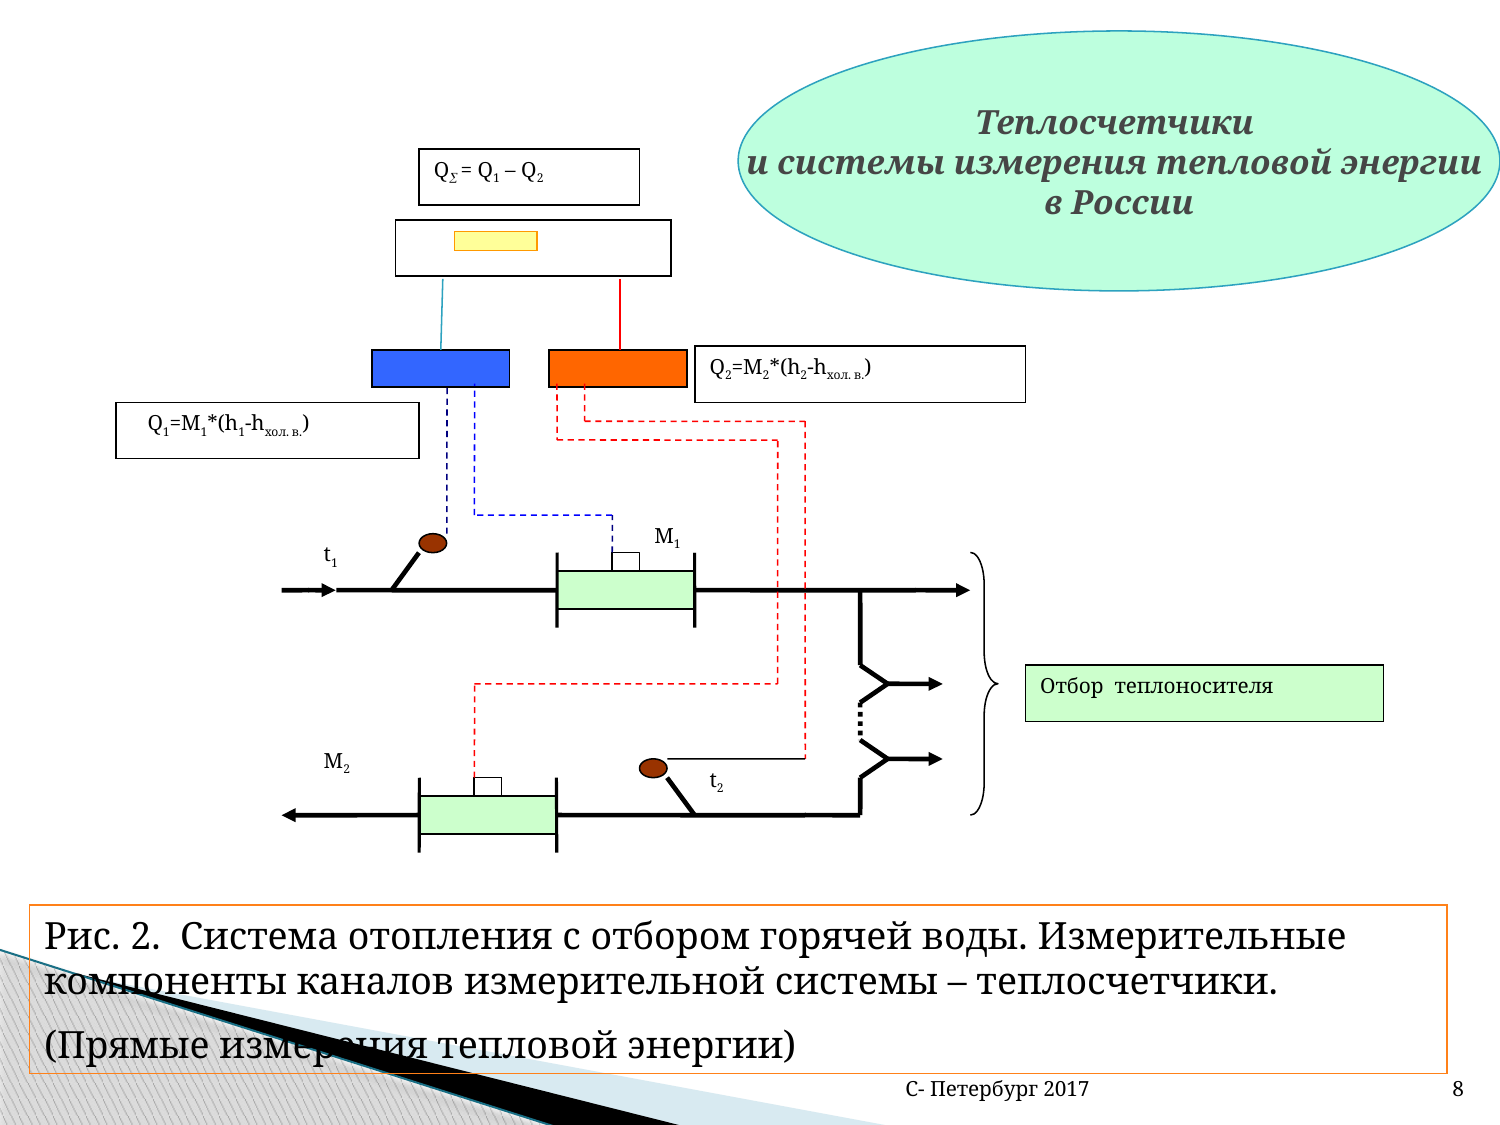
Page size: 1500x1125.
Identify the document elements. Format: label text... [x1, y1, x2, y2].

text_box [88, 42, 1412, 853]
slide_number 8 [1418, 1051, 1479, 1112]
text_box Рис. 2. Система отопления с отбором горячей воды. Измерительные компоненты каналов измерительной системы – теплосчетчики. (Прямые измерения тепловой энергии) [29, 904, 1448, 1074]
text_box Теплосчетчики и системы измерения тепловой энергии в России [1418, 80, 1500, 242]
footer С- Петербург 2017 [718, 1051, 1105, 1112]
text_box Теплосчетчики и системы измерения тепловой энергии в России [965, 30, 1273, 42]
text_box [440, 278, 444, 350]
